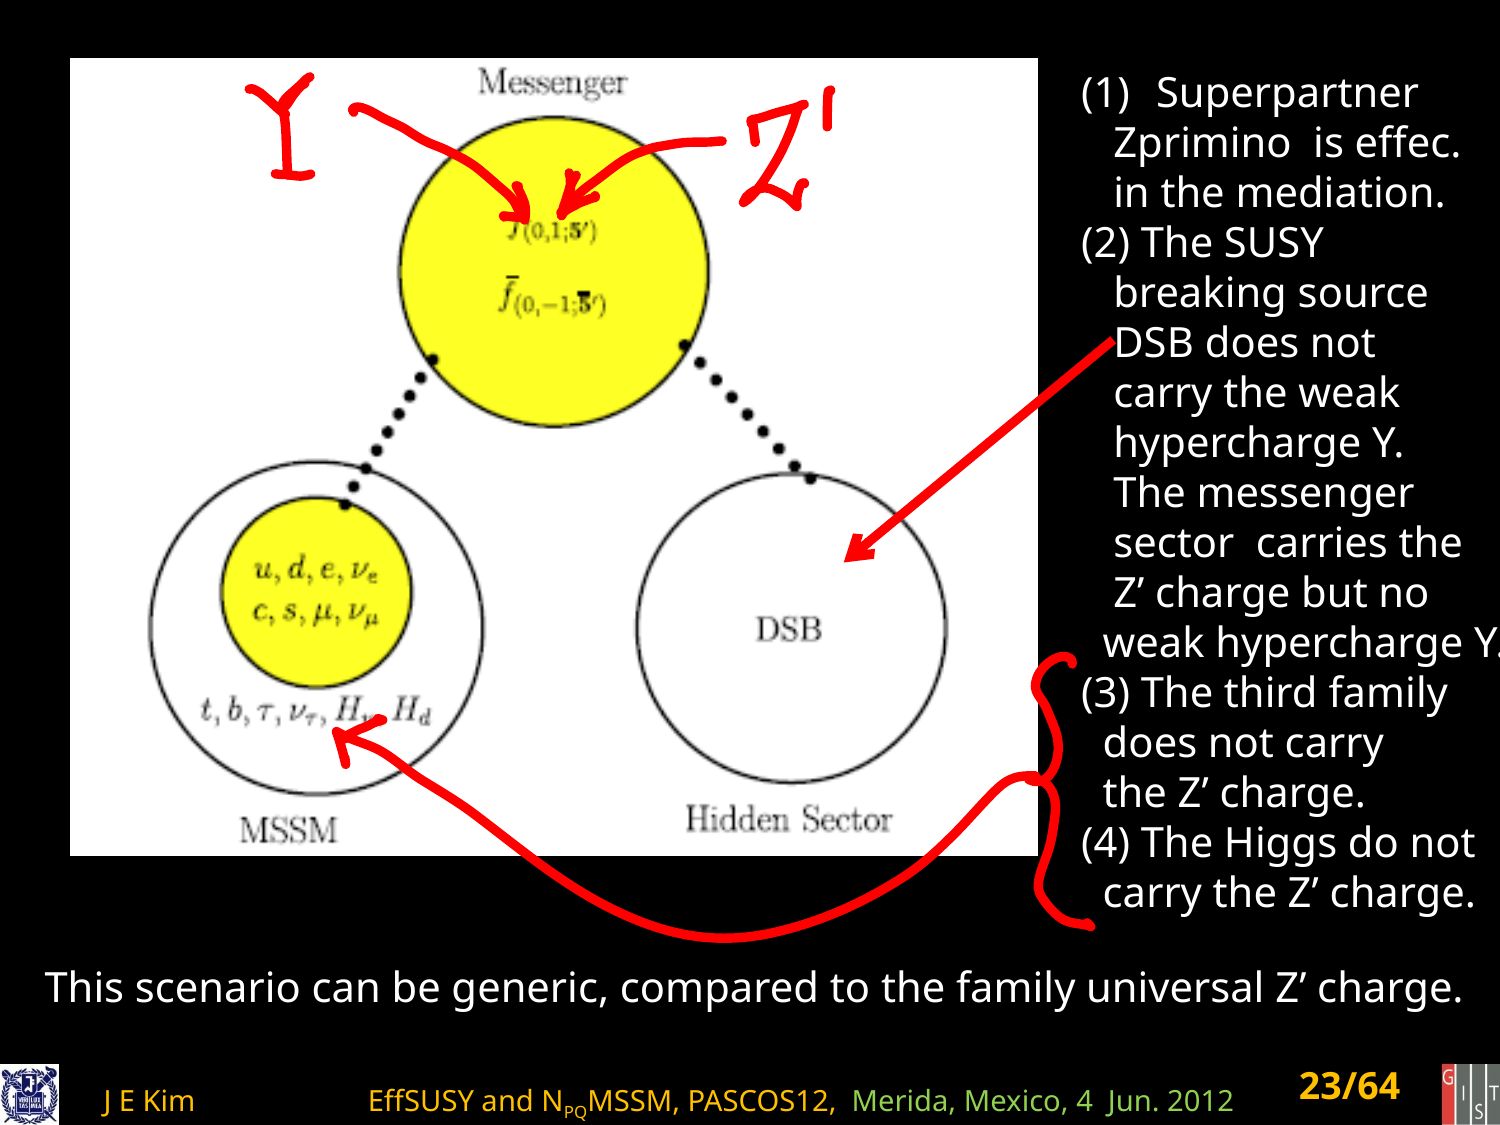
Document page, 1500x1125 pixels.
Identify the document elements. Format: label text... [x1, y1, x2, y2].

picture [940, 781, 1038, 856]
text_box Superpartner Zprimino is effec. in the mediation. (2) The SUSY breaking source DSB does not carry the weak hypercharge Y. The messenger sector carries the Z’ charge but no weak hypercharge Y. (3) The third family does not carry the Z’ charge. (4) The Higgs do not carry the Z’ charge. [1066, 58, 1500, 924]
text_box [0, 1054, 1500, 1125]
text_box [843, 339, 1114, 563]
text_box This scenario can be generic, compared to the family universal Z’ charge. [29, 953, 1480, 1019]
picture [70, 58, 1038, 856]
